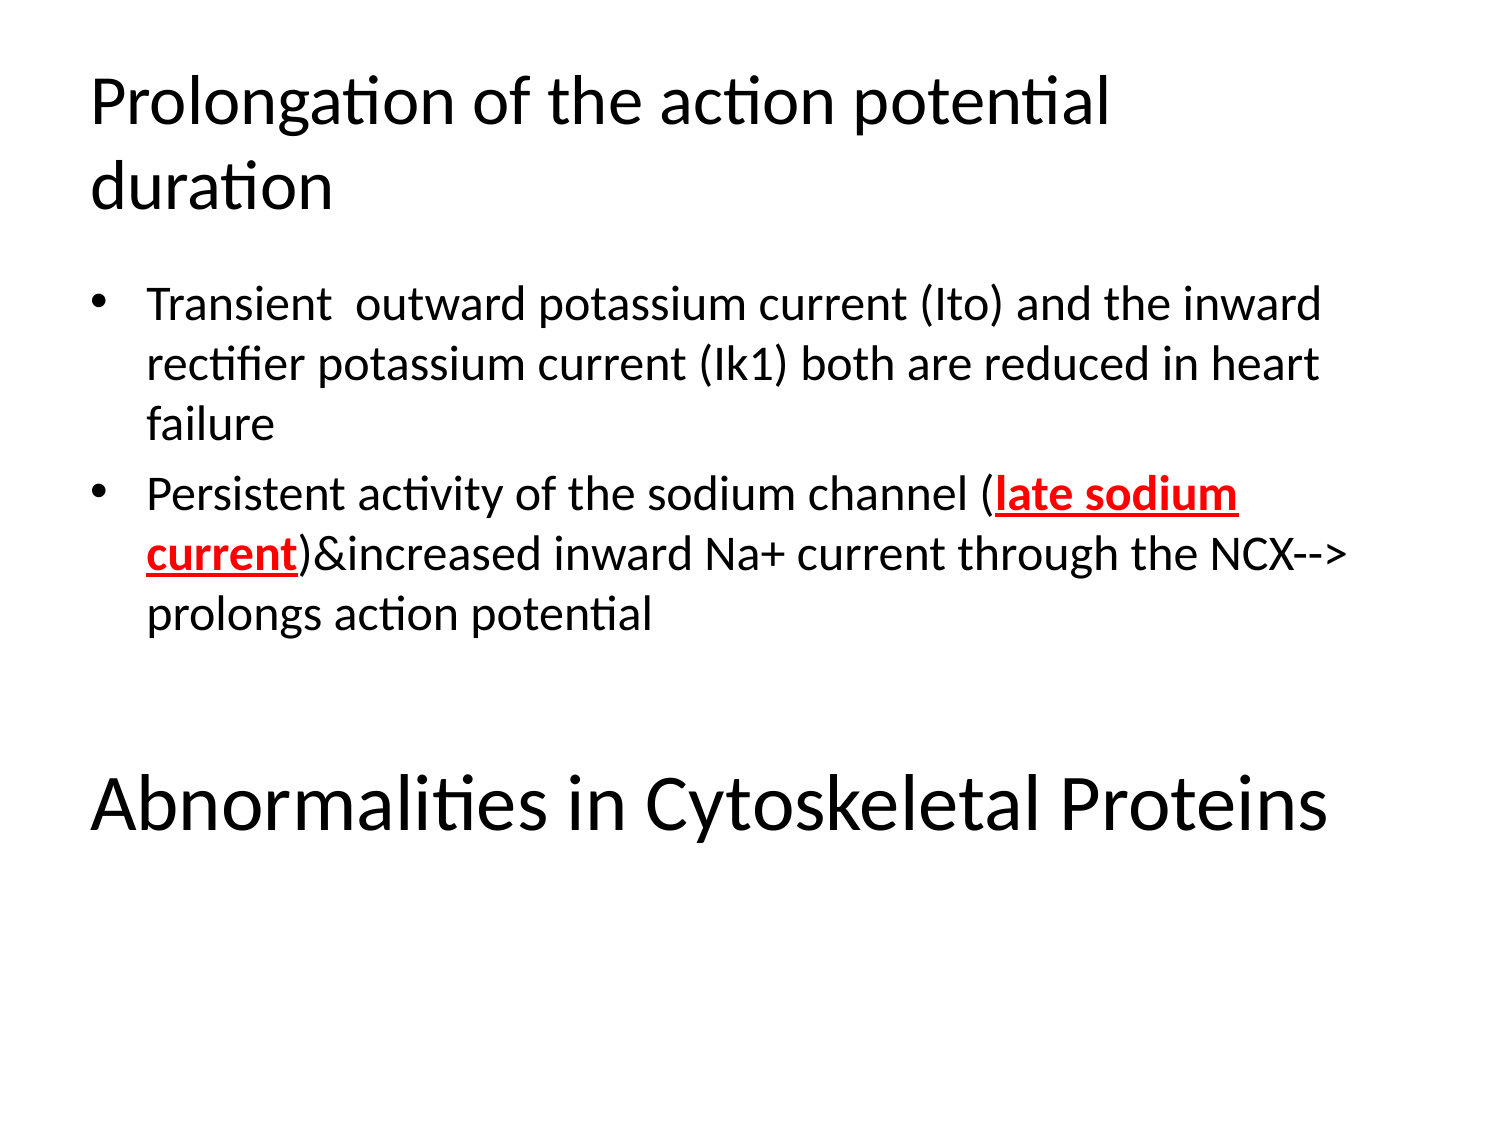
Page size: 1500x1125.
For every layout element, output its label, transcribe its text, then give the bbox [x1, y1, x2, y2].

list Transient outward potassium current (Ito) and the inward rectifier potassium current (Ik1) both are reduced in heart failure Persistent activity of the sodium channel (late sodium current)&increased inward Na+ current through the NCX--> prolongs action potential [75, 262, 1425, 704]
title Prolongation of the action potential duration [75, 45, 1425, 233]
text_box Abnormalities in Cytoskeletal Proteins [74, 704, 1425, 892]
